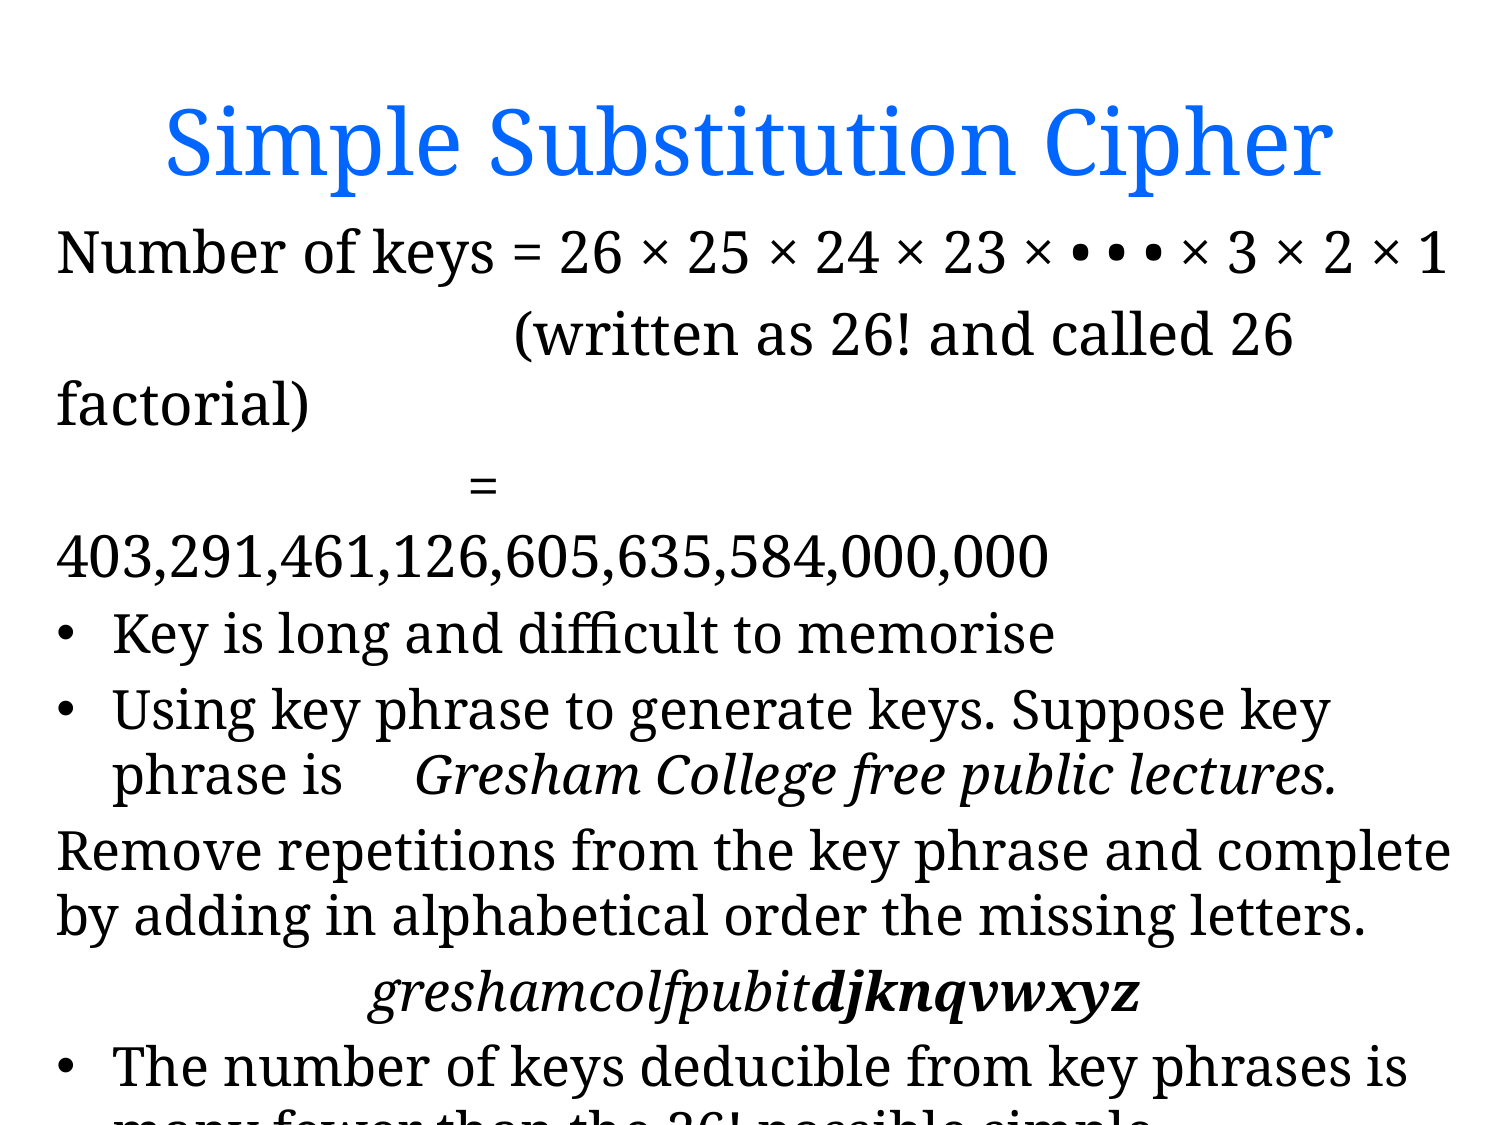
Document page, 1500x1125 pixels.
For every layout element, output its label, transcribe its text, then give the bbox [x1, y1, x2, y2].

title Simple Substitution Cipher [75, 45, 1425, 208]
list Number of keys = 26 × 25 × 24 × 23 × • • • × 3 × 2 × 1 (written as 26! and called 26 factorial) = 403,291,461,126,605,635,584,000,000 Key is long and difficult to memorise Using key phrase to generate keys. Suppose key phrase is Gresham College free public lectures. Remove repetitions from the key phrase and complete by adding in alphabetical order the missing letters. greshamcolfpubitdjknqvwxyz The number of keys deducible from key phrases is many fewer than the 26! possible simple substitution keys but still enough to preclude a brute force attack. [41, 208, 1471, 1125]
